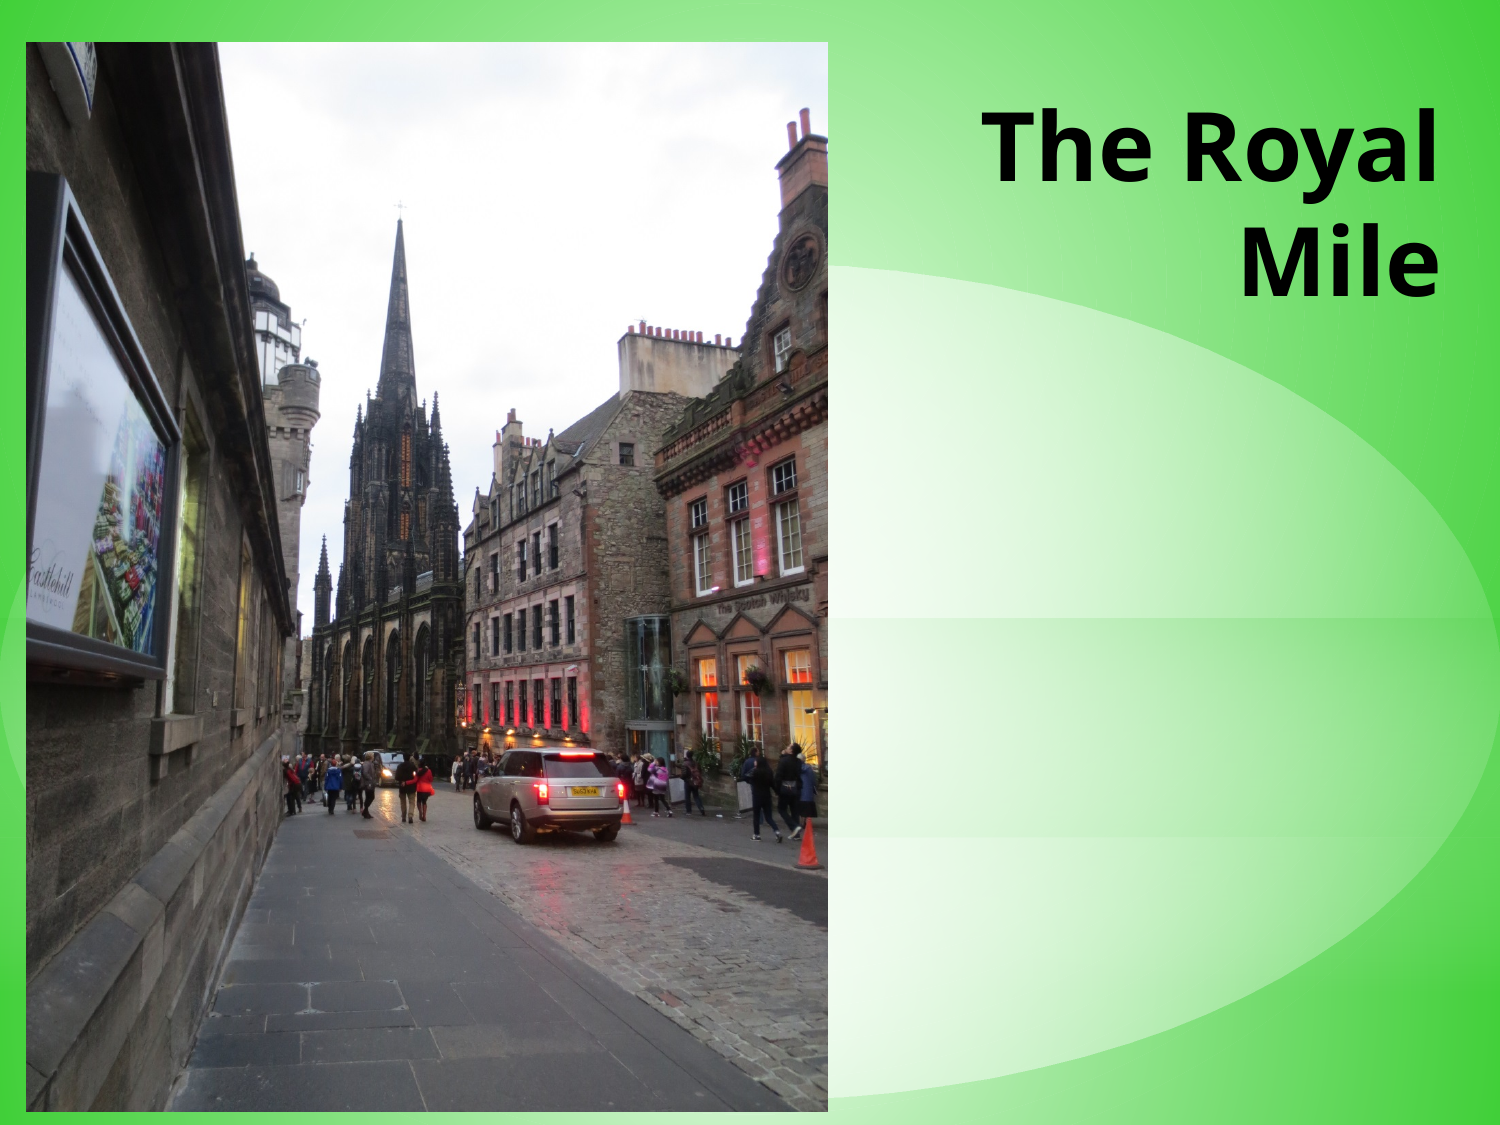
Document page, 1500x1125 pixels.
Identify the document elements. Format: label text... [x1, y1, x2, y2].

title The Royal Mile [950, 78, 1457, 752]
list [26, 42, 829, 1112]
